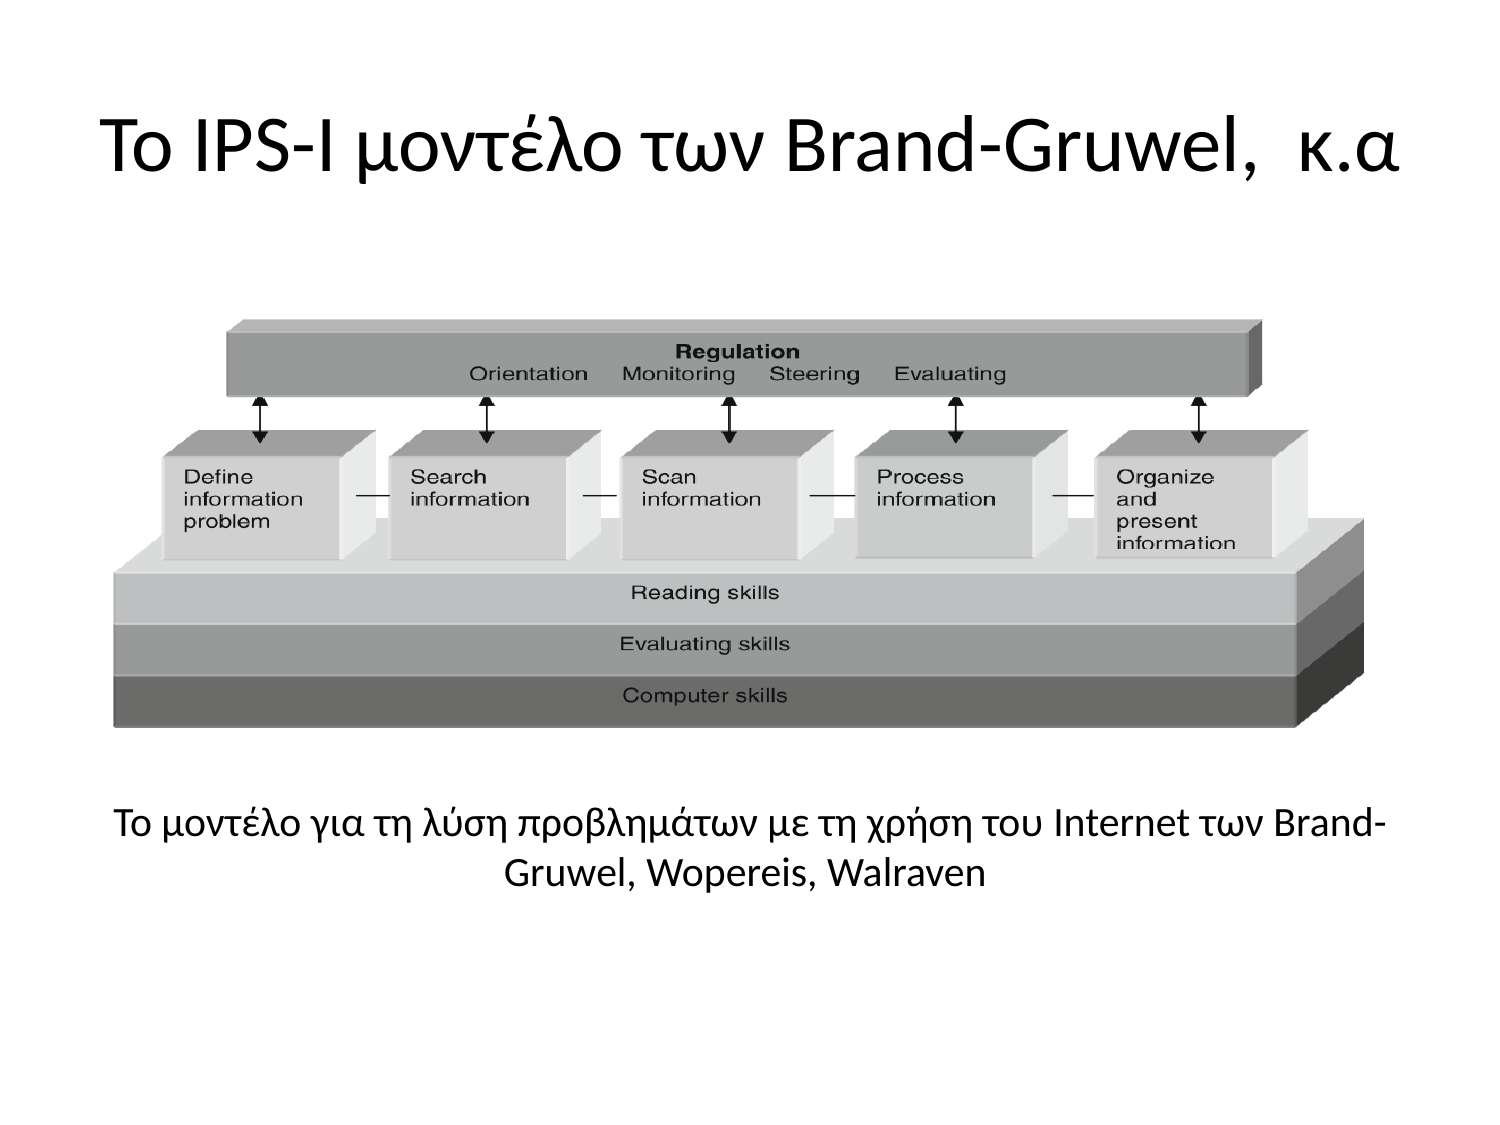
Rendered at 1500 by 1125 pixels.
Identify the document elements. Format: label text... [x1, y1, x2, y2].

list Το μοντέλο για τη λύση προβλημάτων με τη χρήση του Internet των Brand-Gruwel, Wopereis, Walraven [75, 262, 1425, 1005]
picture [111, 307, 1375, 741]
title Το IPS-I μοντέλο των Brand-Gruwel, κ.α [75, 45, 1425, 233]
